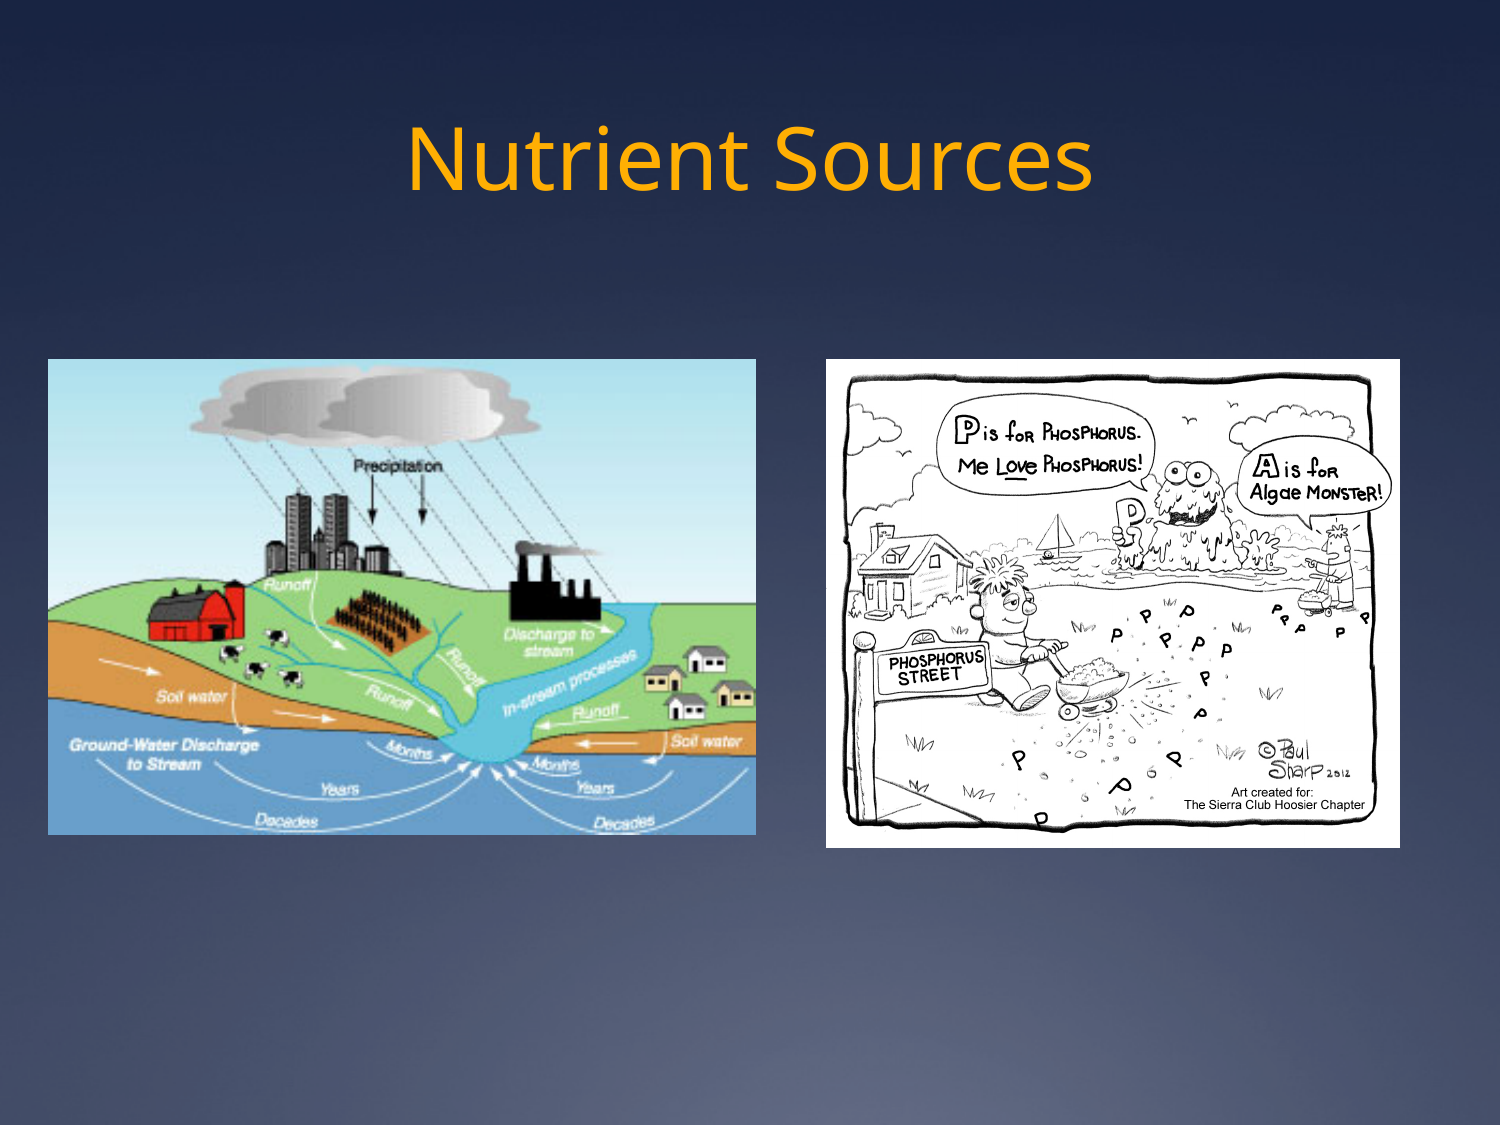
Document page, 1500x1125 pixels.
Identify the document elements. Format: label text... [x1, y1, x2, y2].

picture [824, 358, 1401, 849]
title Nutrient Sources [100, 95, 1400, 225]
picture [47, 358, 757, 836]
